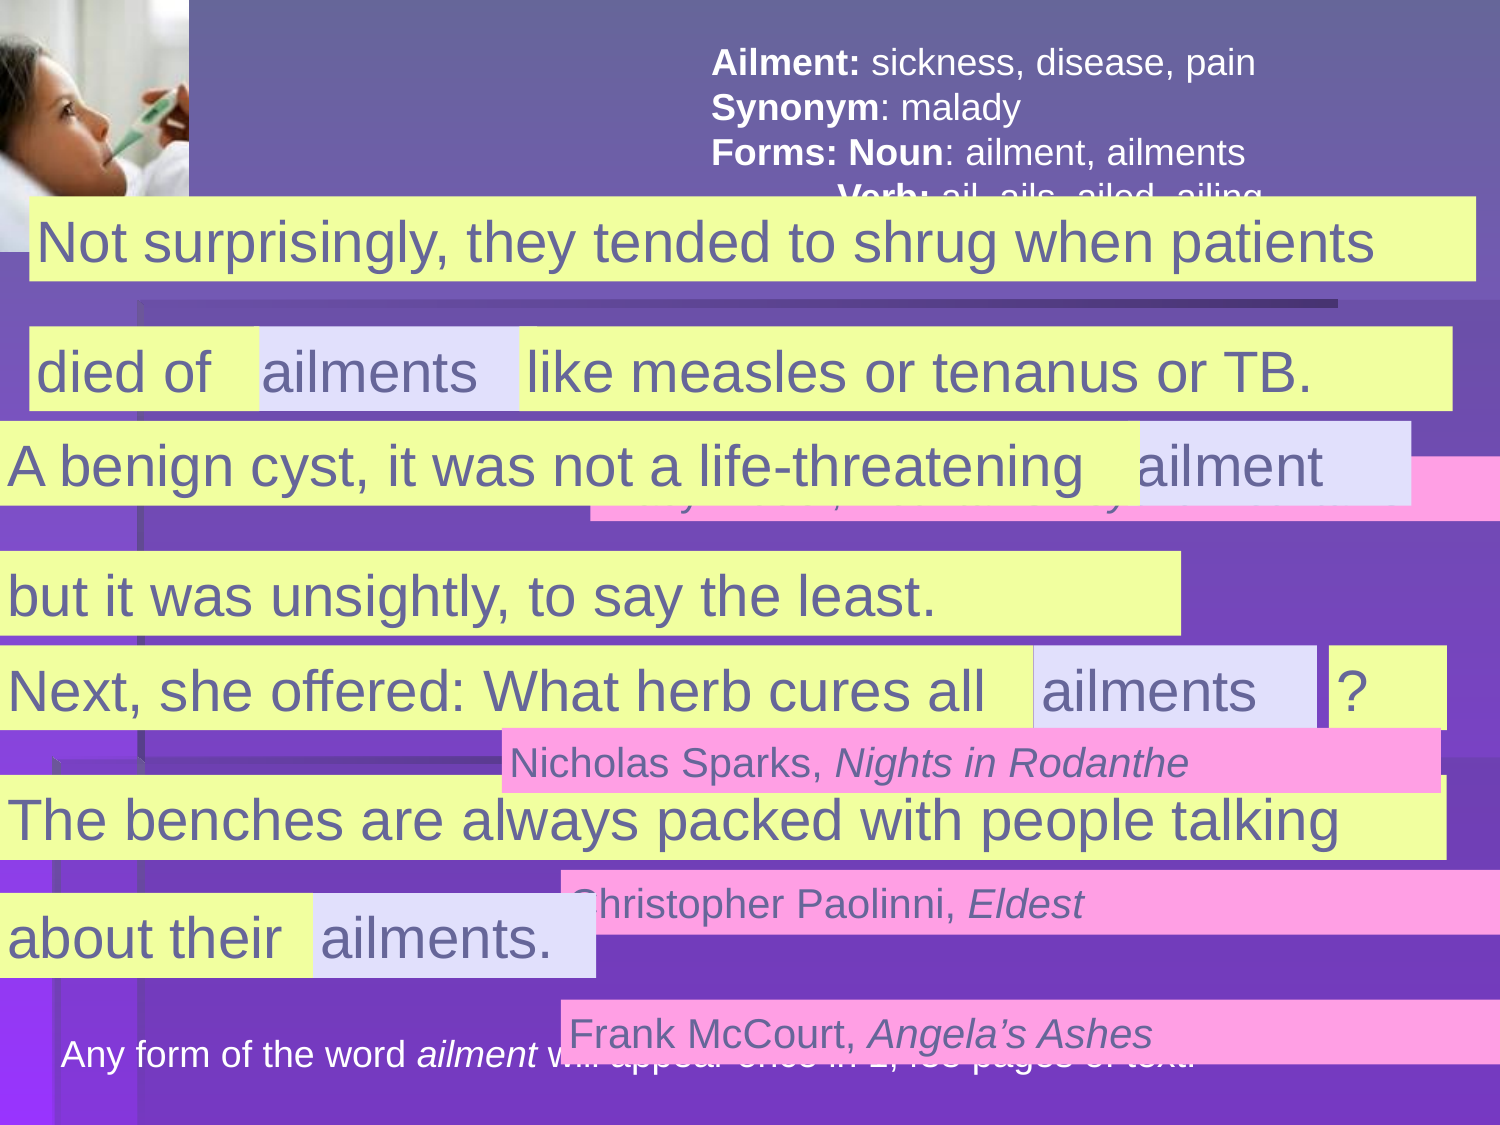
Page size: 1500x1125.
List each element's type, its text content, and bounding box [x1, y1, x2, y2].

text_box Any form of the word ailment will appear once in 1,438 pages of text. [53, 1062, 1427, 1083]
picture [0, 0, 190, 252]
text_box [0, 774, 1500, 1062]
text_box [1442, 645, 1500, 774]
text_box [0, 420, 1442, 790]
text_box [29, 196, 1500, 519]
text_box Ailment: sickness, disease, pain Synonym: malady Forms: Noun: ailment, ailments Verb: ail, ails, ailed, ailing Adjective: 00 Adverb: 00 [703, 30, 1289, 196]
